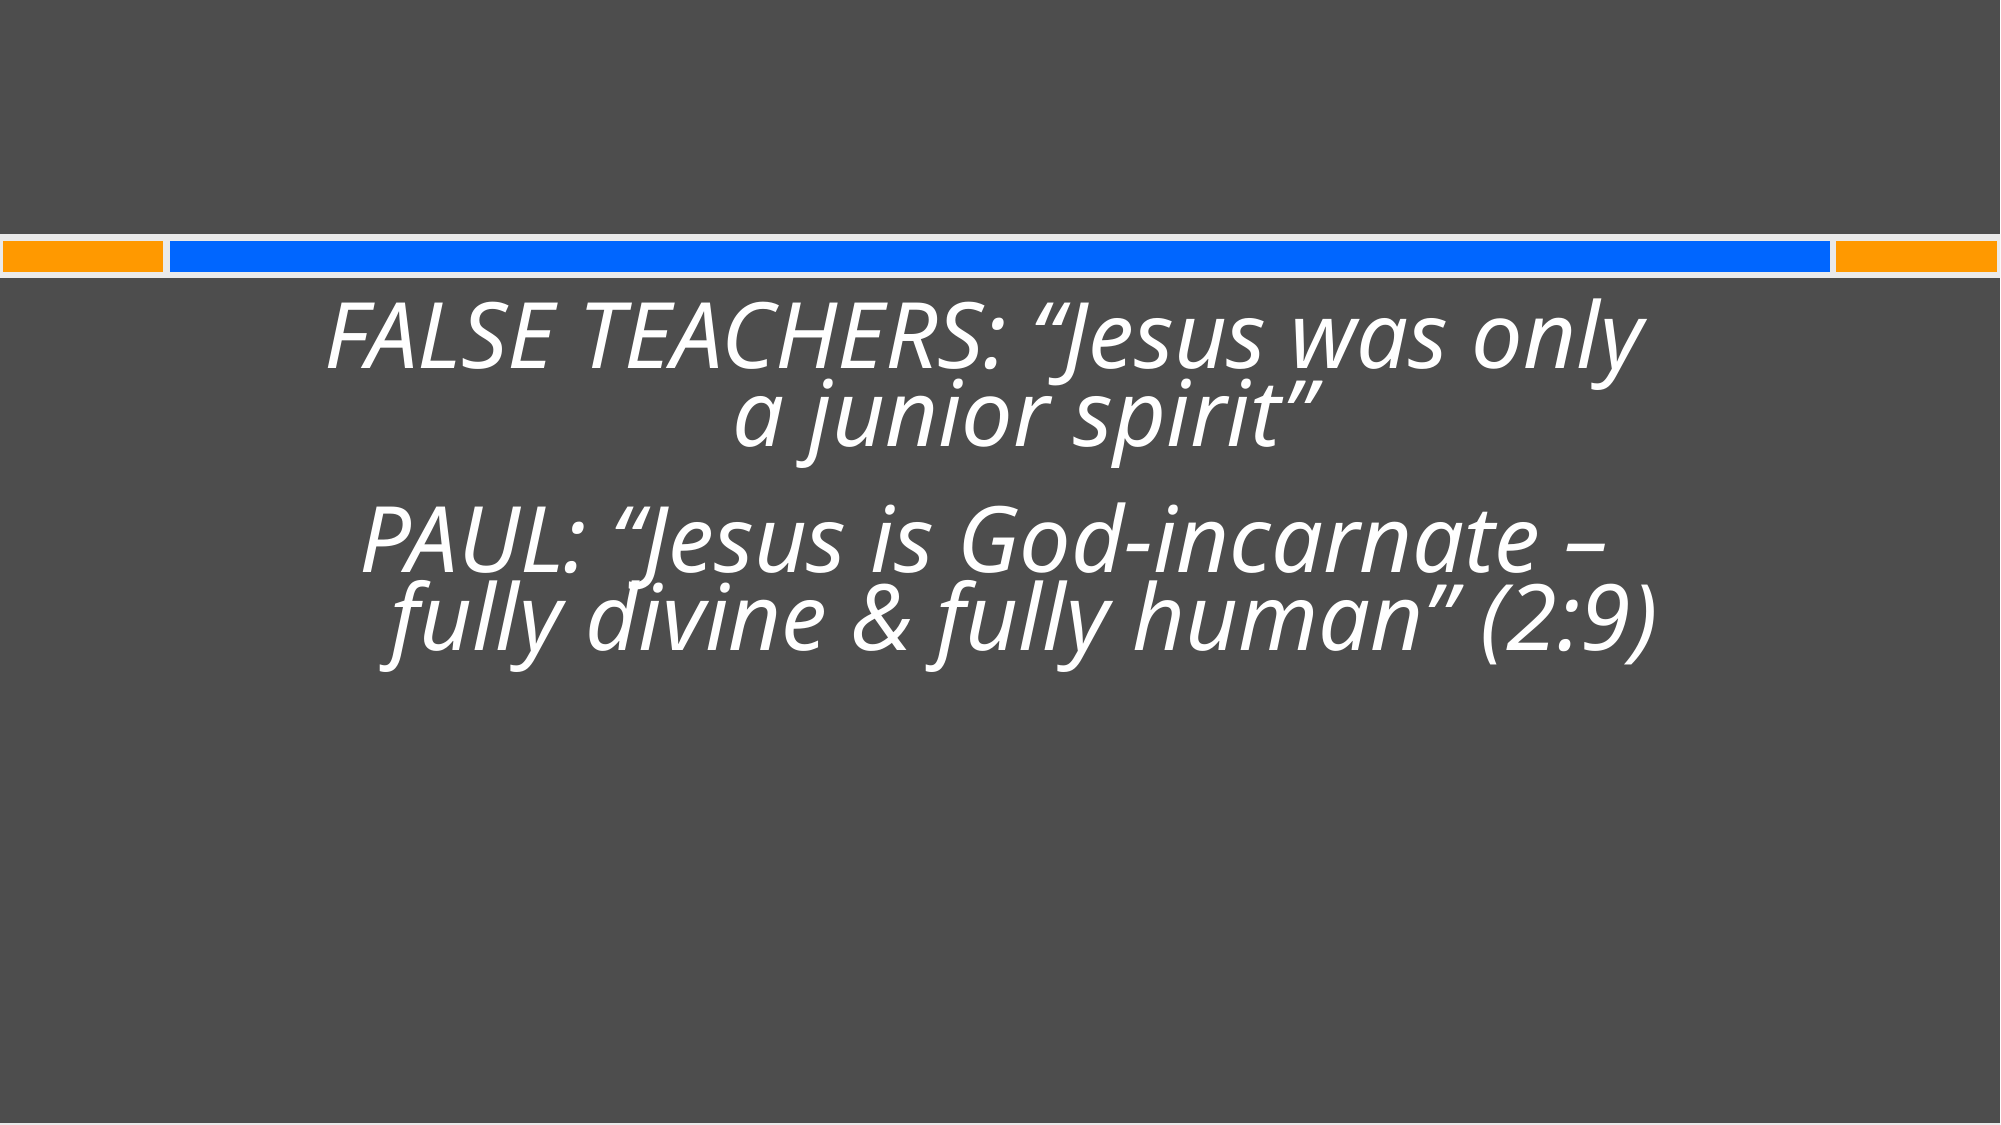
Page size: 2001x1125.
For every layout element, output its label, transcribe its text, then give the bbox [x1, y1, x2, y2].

list FALSE TEACHERS: “Jesus was only a junior spirit” PAUL: “Jesus is God-incarnate – fully divine & fully human” (2:9) [29, 299, 1964, 1101]
